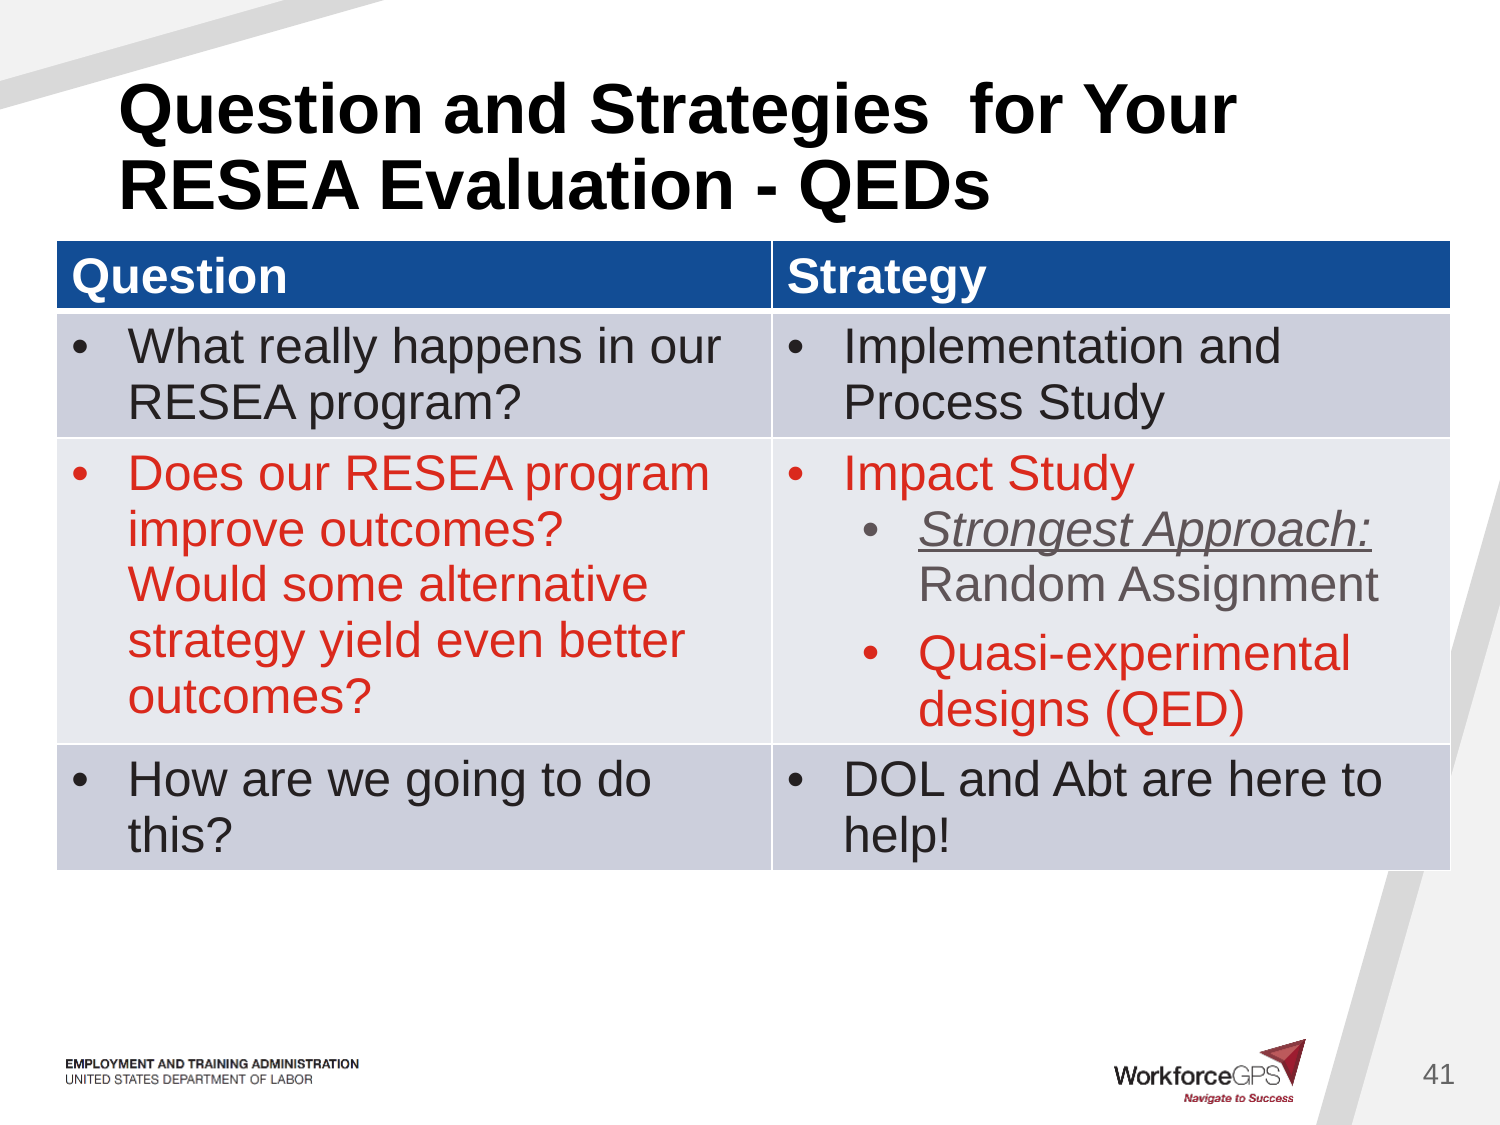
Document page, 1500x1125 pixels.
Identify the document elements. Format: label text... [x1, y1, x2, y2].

table_cell What really happens in our RESEA program? [57, 314, 771, 437]
slide_number 41 [1260, 1042, 1471, 1103]
table_cell How are we going to do this? [57, 745, 771, 870]
table_cell Implementation and Process Study [773, 314, 1450, 437]
picture [1112, 1038, 1308, 1105]
table_cell Impact Study Strongest Approach: Random Assignment Quasi-experimental designs (QED) [773, 439, 1450, 743]
picture [59, 1053, 370, 1092]
table_cell Does our RESEA program improve outcomes? Would some alternative strategy yield even better outcomes? [57, 439, 771, 743]
table_header Strategy [773, 241, 1450, 308]
title Question and Strategies for Your RESEA Evaluation - QEDs [103, 59, 1409, 233]
table_header Question [57, 241, 771, 308]
table_cell DOL and Abt are here to help! [773, 745, 1450, 870]
